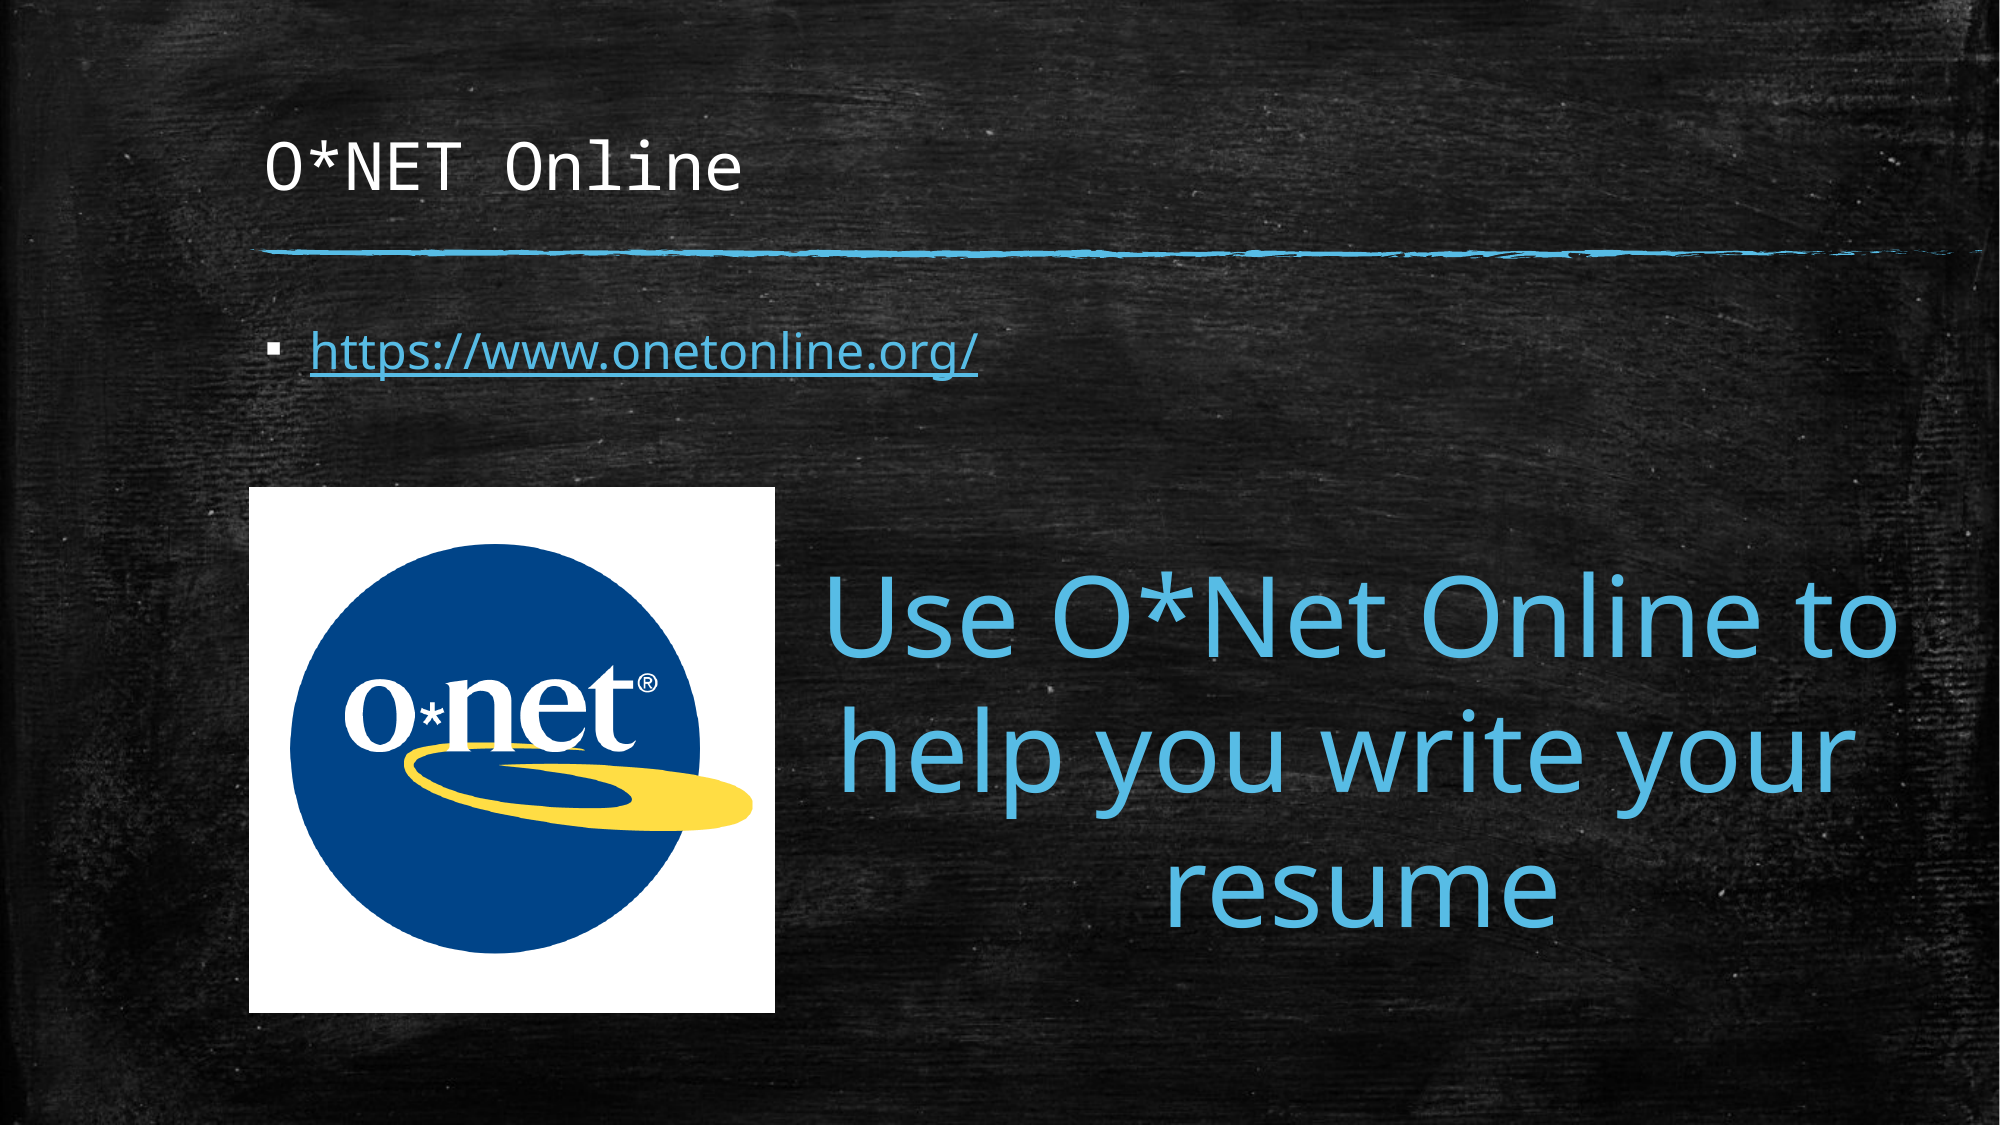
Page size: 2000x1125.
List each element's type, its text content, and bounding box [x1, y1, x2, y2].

title O*NET Online [249, 45, 1750, 213]
text_box Use O*Net Online to help you write your resume [805, 537, 1919, 958]
list https://www.onetonline.org/ [249, 312, 1750, 1013]
picture [249, 487, 775, 1013]
